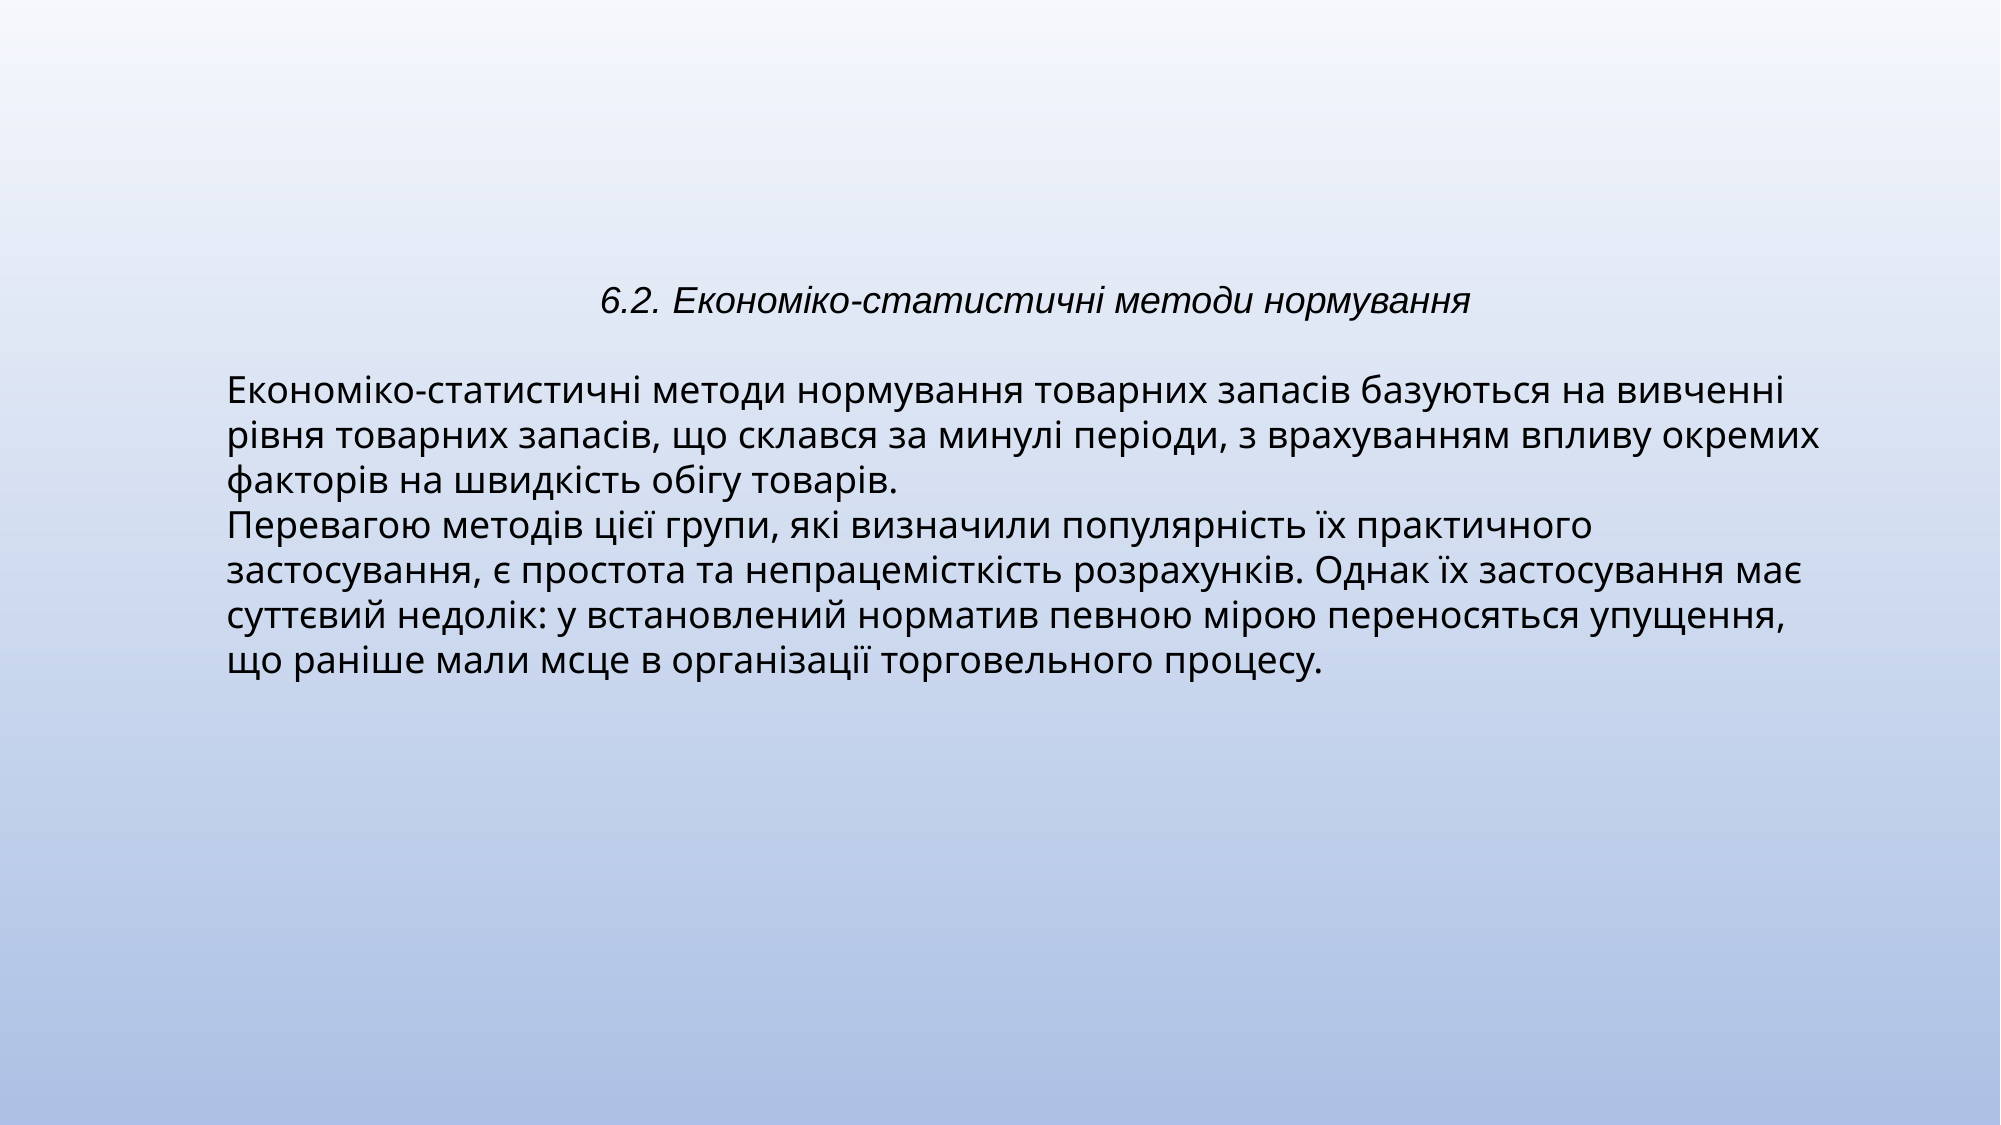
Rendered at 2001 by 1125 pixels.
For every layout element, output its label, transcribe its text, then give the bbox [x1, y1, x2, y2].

text_box 6.2. Економіко-статистичні методи нормування Економіко-статистичні методи нормування товарних запасів базуються на вивченні рівня товарних запасів, що склався за минулі періоди, з врахуванням впливу окремих факторів на швидкість обігу товарів. Перевагою методів цієї групи, які визначили популярність їх практичного застосування, є простота та непрацемісткість розрахунків. Однак їх застосування має суттєвий недолік: у встановлений норматив певною мірою переносяться упущення, що раніше мали мсце в організації торговельного процесу. [211, 268, 1860, 689]
